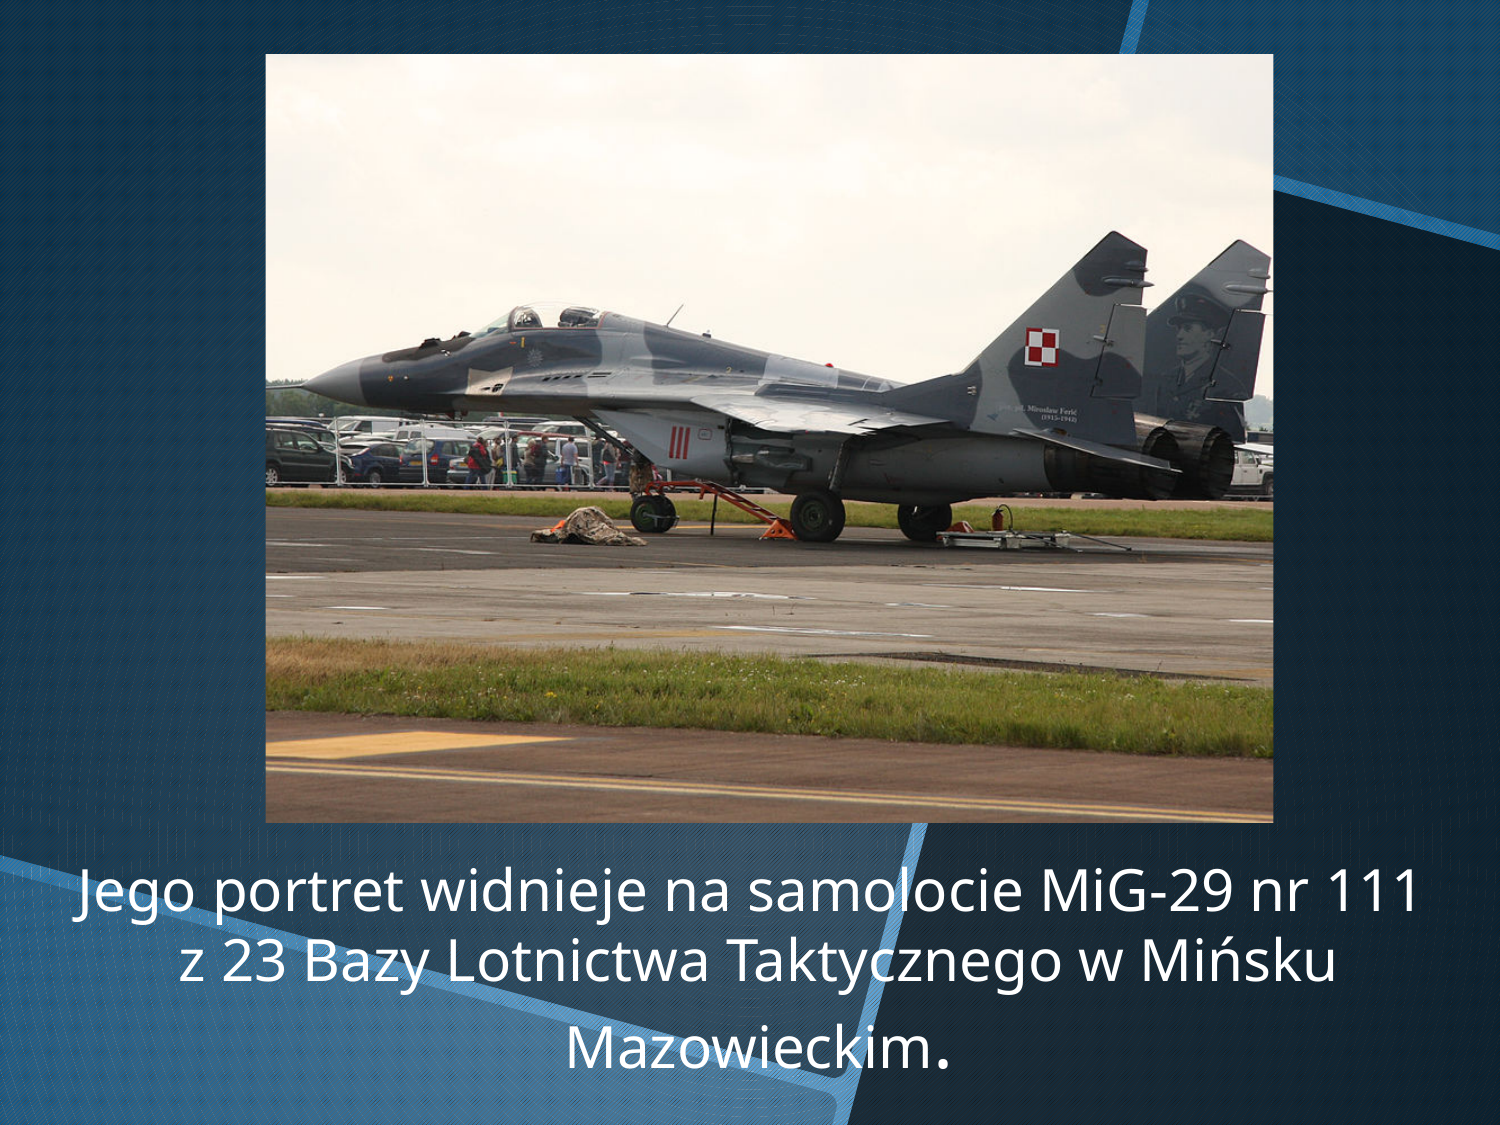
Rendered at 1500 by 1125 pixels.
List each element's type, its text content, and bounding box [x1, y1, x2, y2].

picture [265, 54, 1274, 823]
title Jego portret widnieje na samolocie MiG-29 nr 111 z 23 Bazy Lotnictwa Taktycznego w Mińsku Mazowieckim. [17, 846, 1500, 1125]
